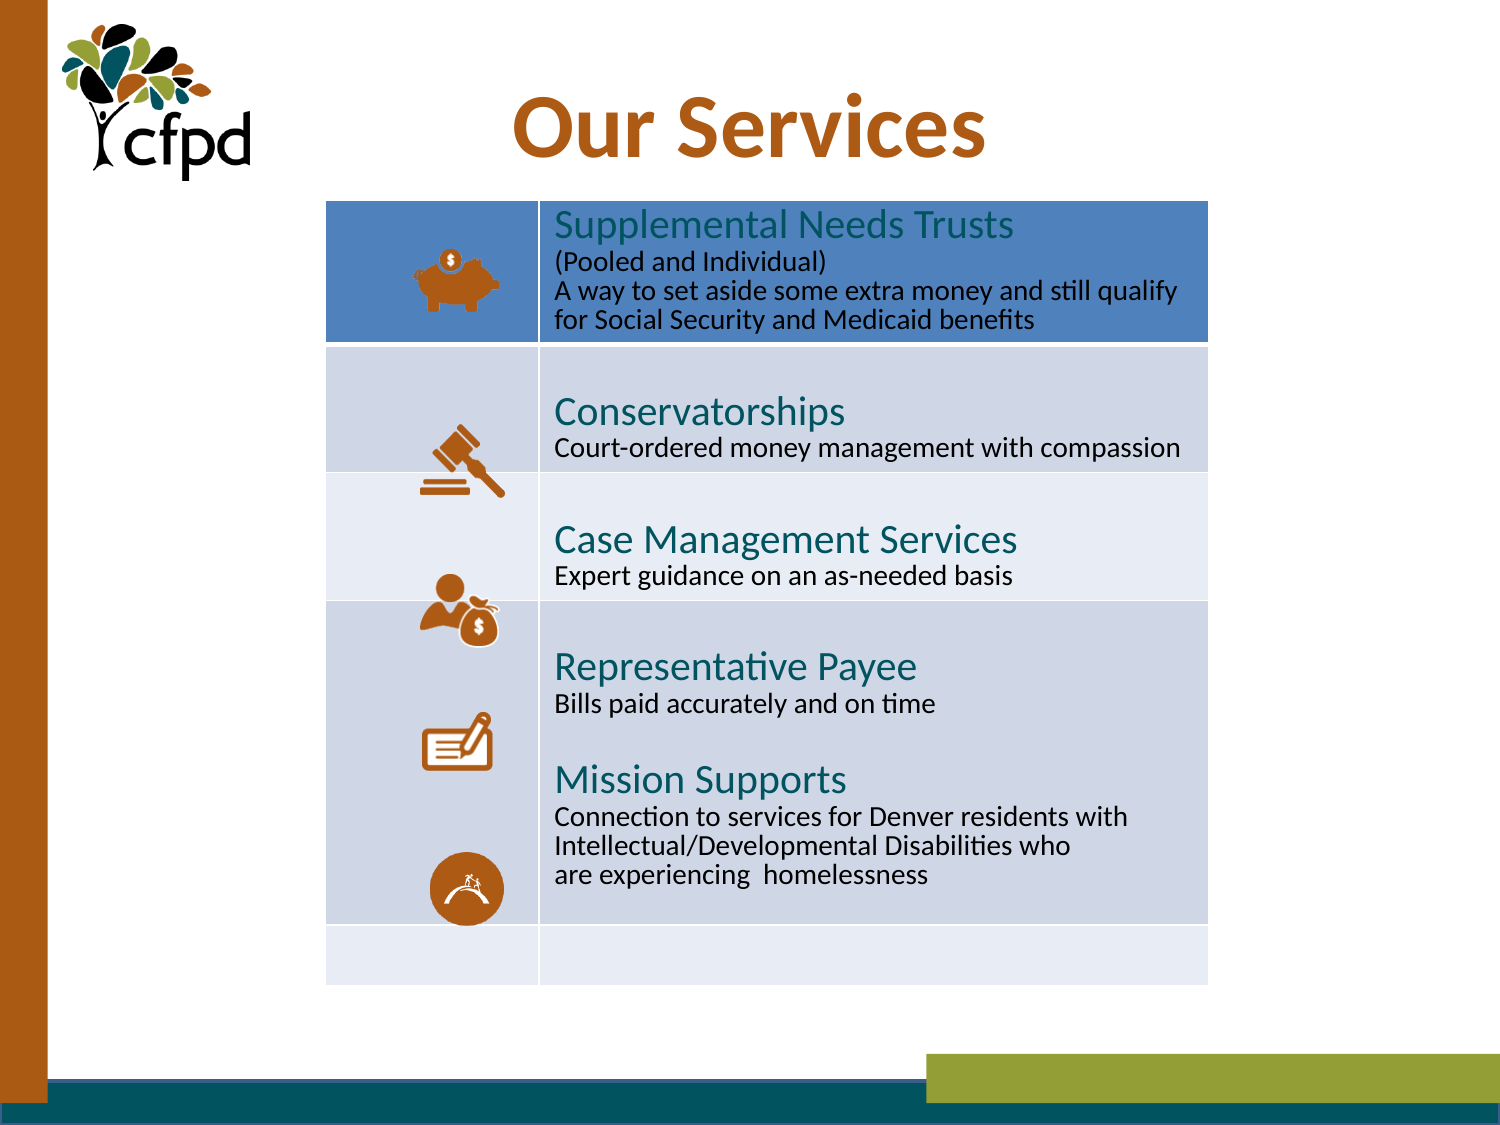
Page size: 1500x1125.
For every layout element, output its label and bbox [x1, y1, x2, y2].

text_box [0, 0, 1500, 1125]
